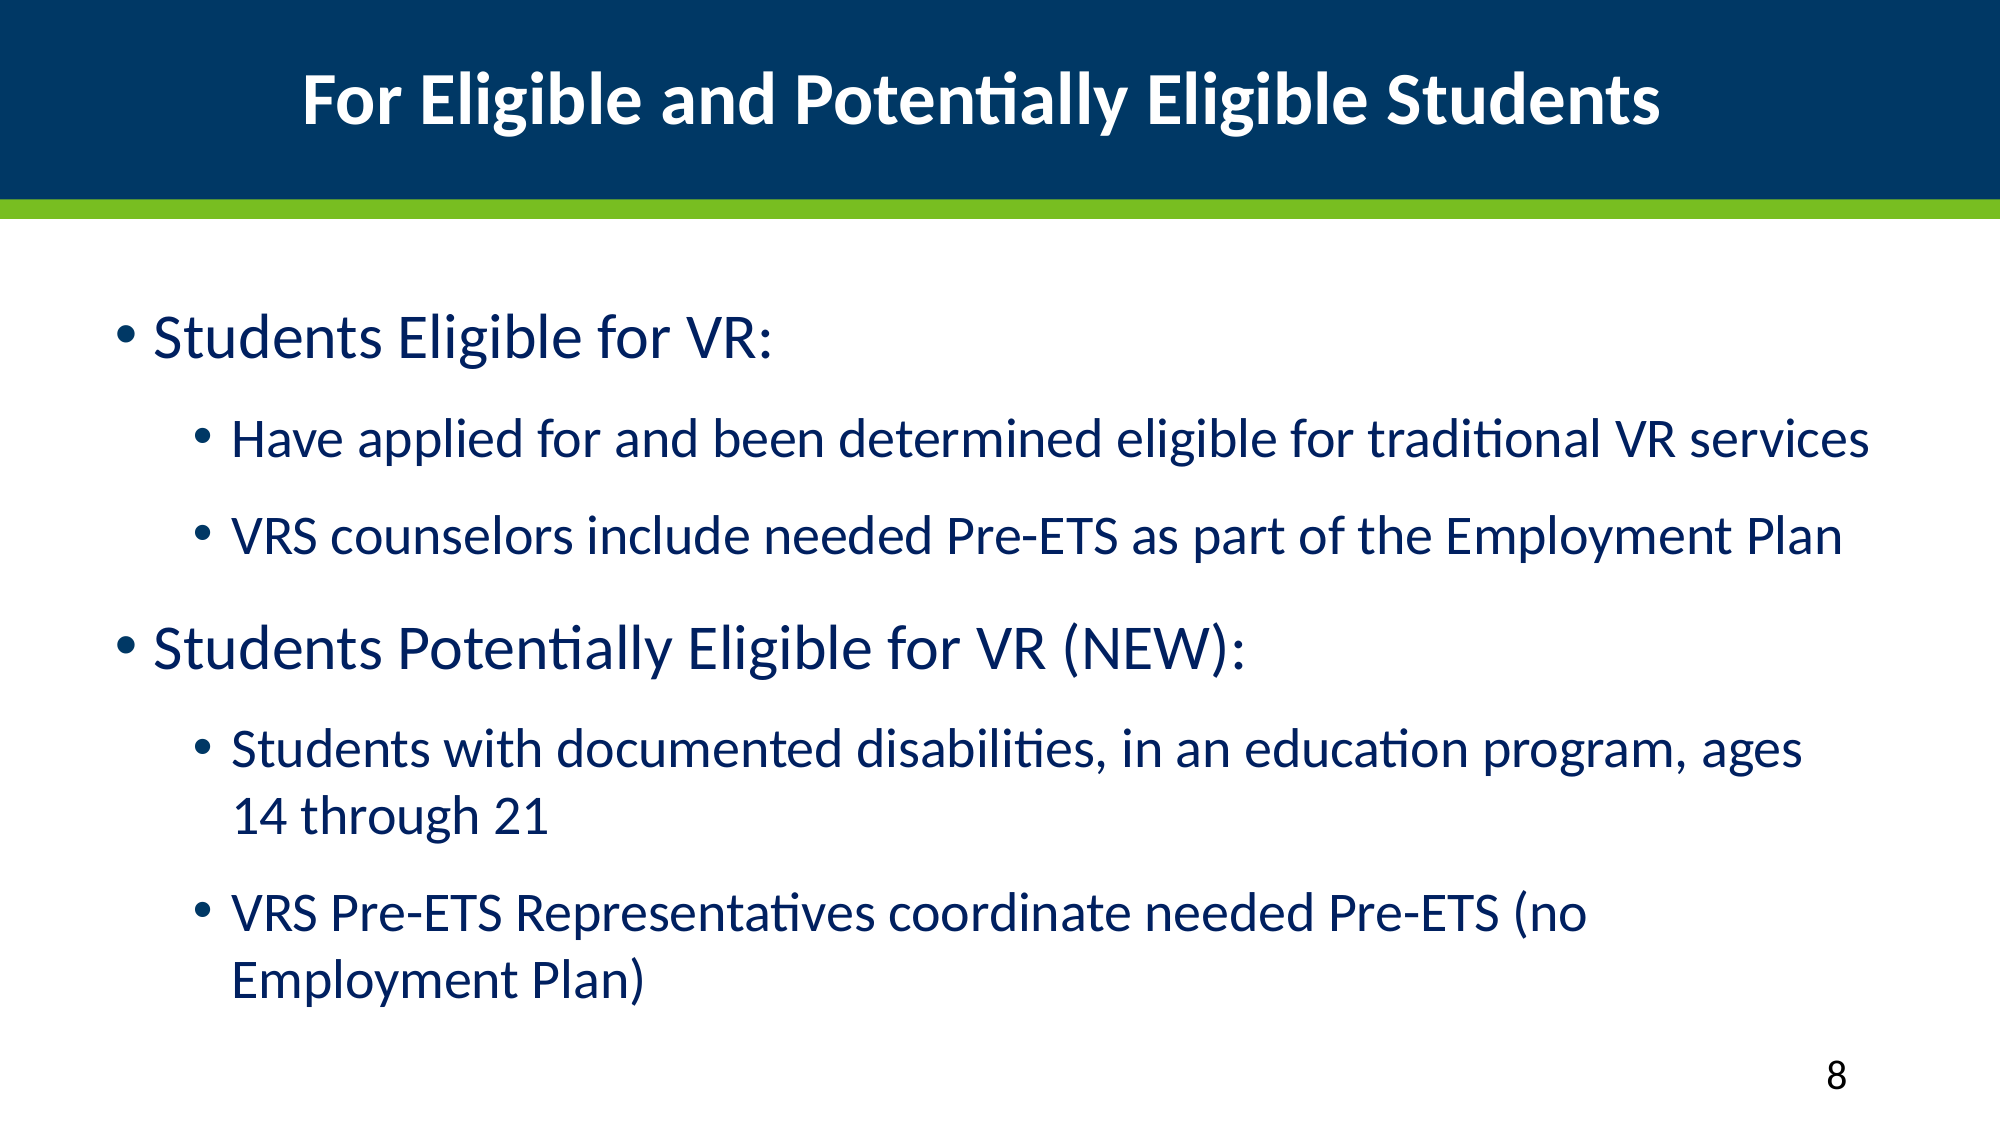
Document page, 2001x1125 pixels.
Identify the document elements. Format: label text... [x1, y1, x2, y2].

slide_number 8 [1622, 1042, 1863, 1103]
title For Eligible and Potentially Eligible Students [137, 24, 1863, 175]
list Students Eligible for VR: Have applied for and been determined eligible for traditional VR services VRS counselors include needed Pre-ETS as part of the Employment Plan Students Potentially Eligible for VR (NEW): Students with documented disabilities, in an education program, ages 14 through 21 VRS Pre-ETS Representatives coordinate needed Pre-ETS (no Employment Plan) [99, 287, 1888, 1063]
